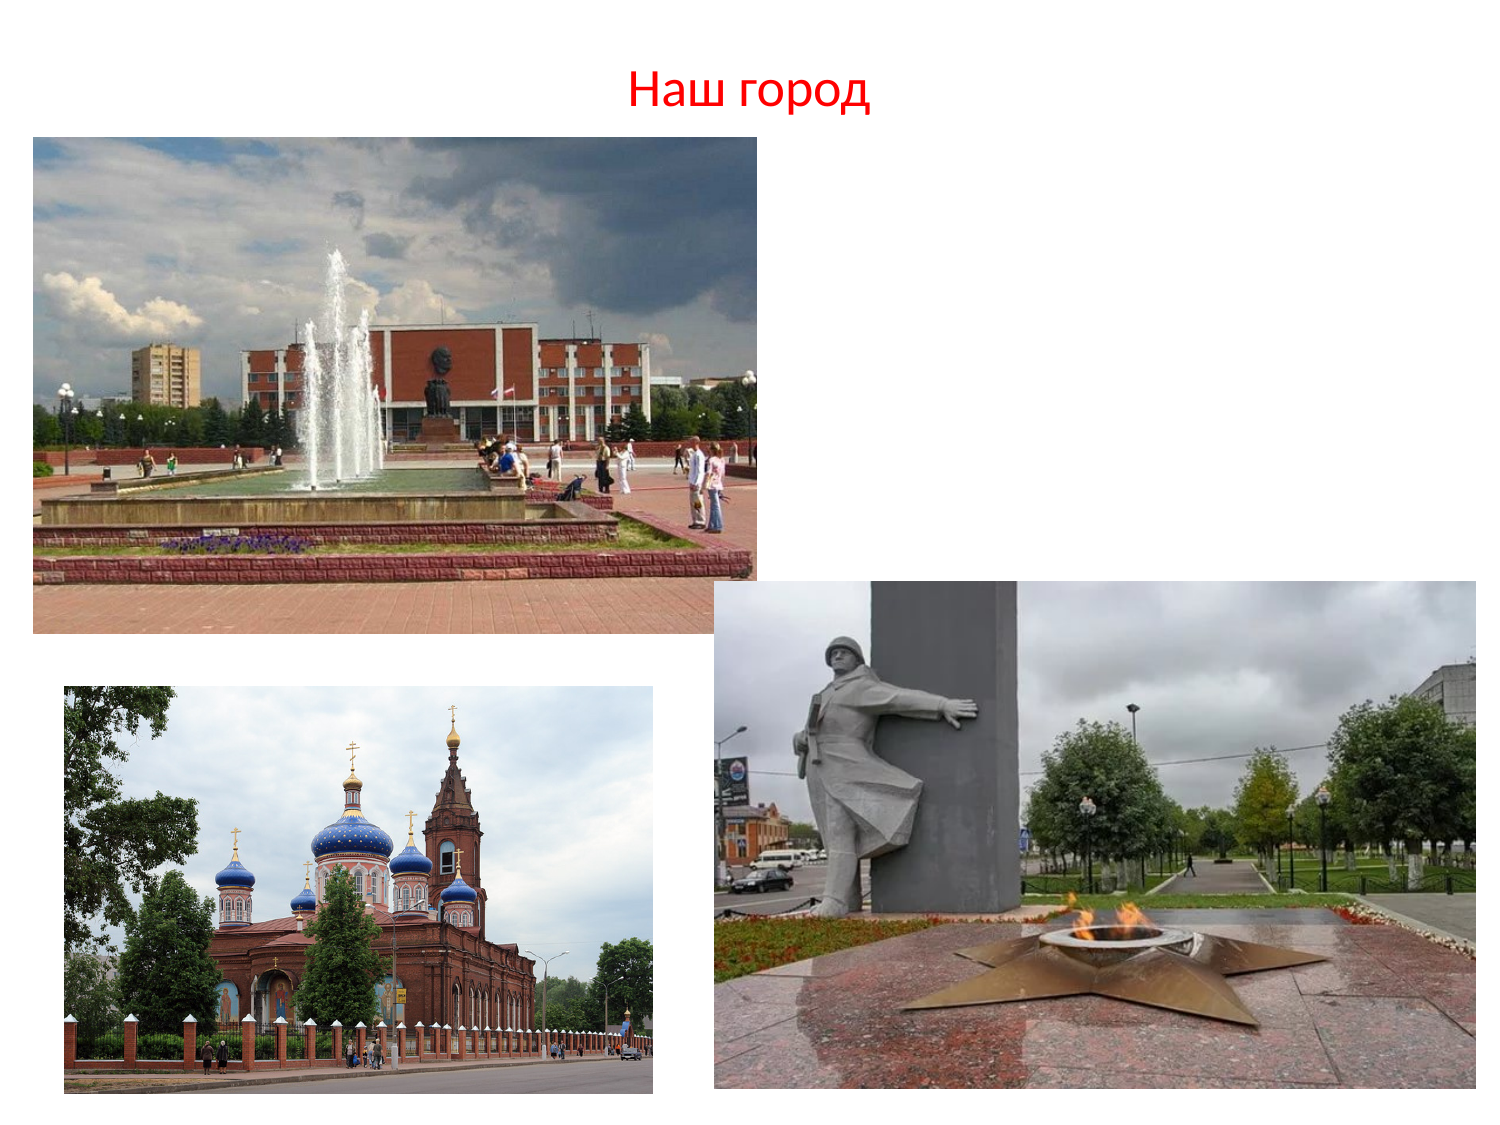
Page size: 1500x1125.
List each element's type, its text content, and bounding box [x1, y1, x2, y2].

picture [64, 686, 654, 1094]
picture [33, 136, 1477, 1089]
title Наш город [75, 45, 1424, 126]
